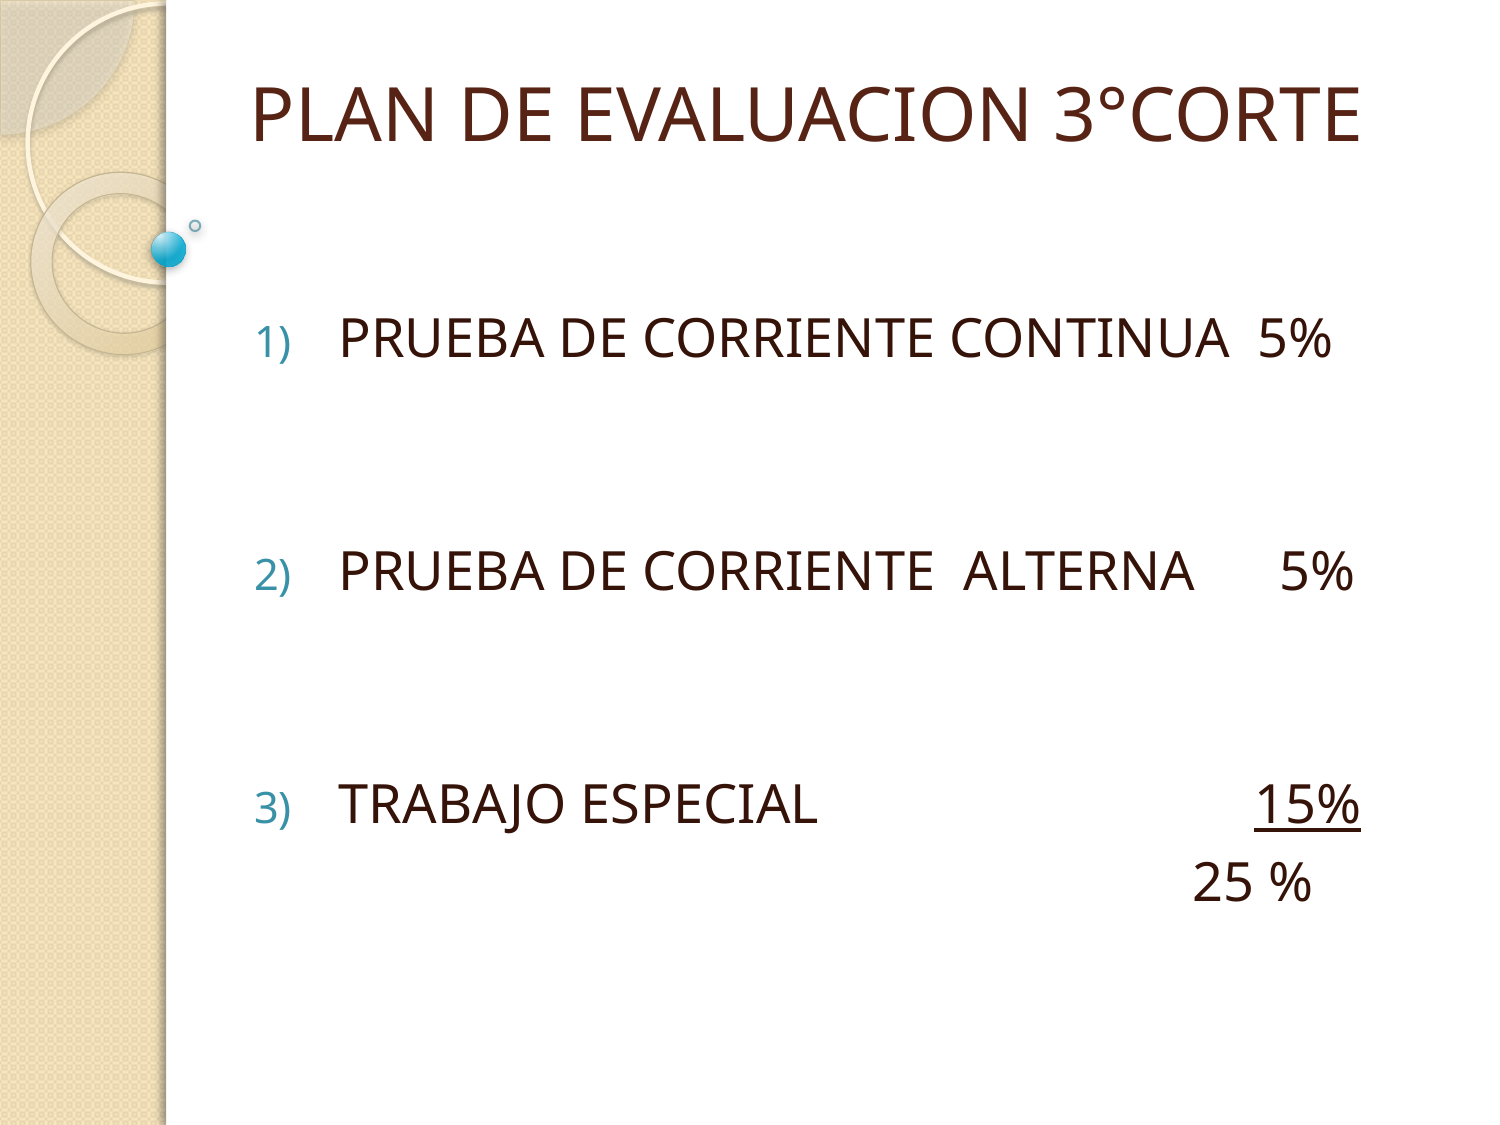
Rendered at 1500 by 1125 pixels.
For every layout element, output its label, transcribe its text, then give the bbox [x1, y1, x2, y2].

subtitle PRUEBA DE CORRIENTE CONTINUA 5% PRUEBA DE CORRIENTE ALTERNA 5% TRABAJO ESPECIAL 15% 25 % [234, 303, 1450, 938]
title PLAN DE EVALUACION 3°CORTE [234, 59, 1450, 164]
